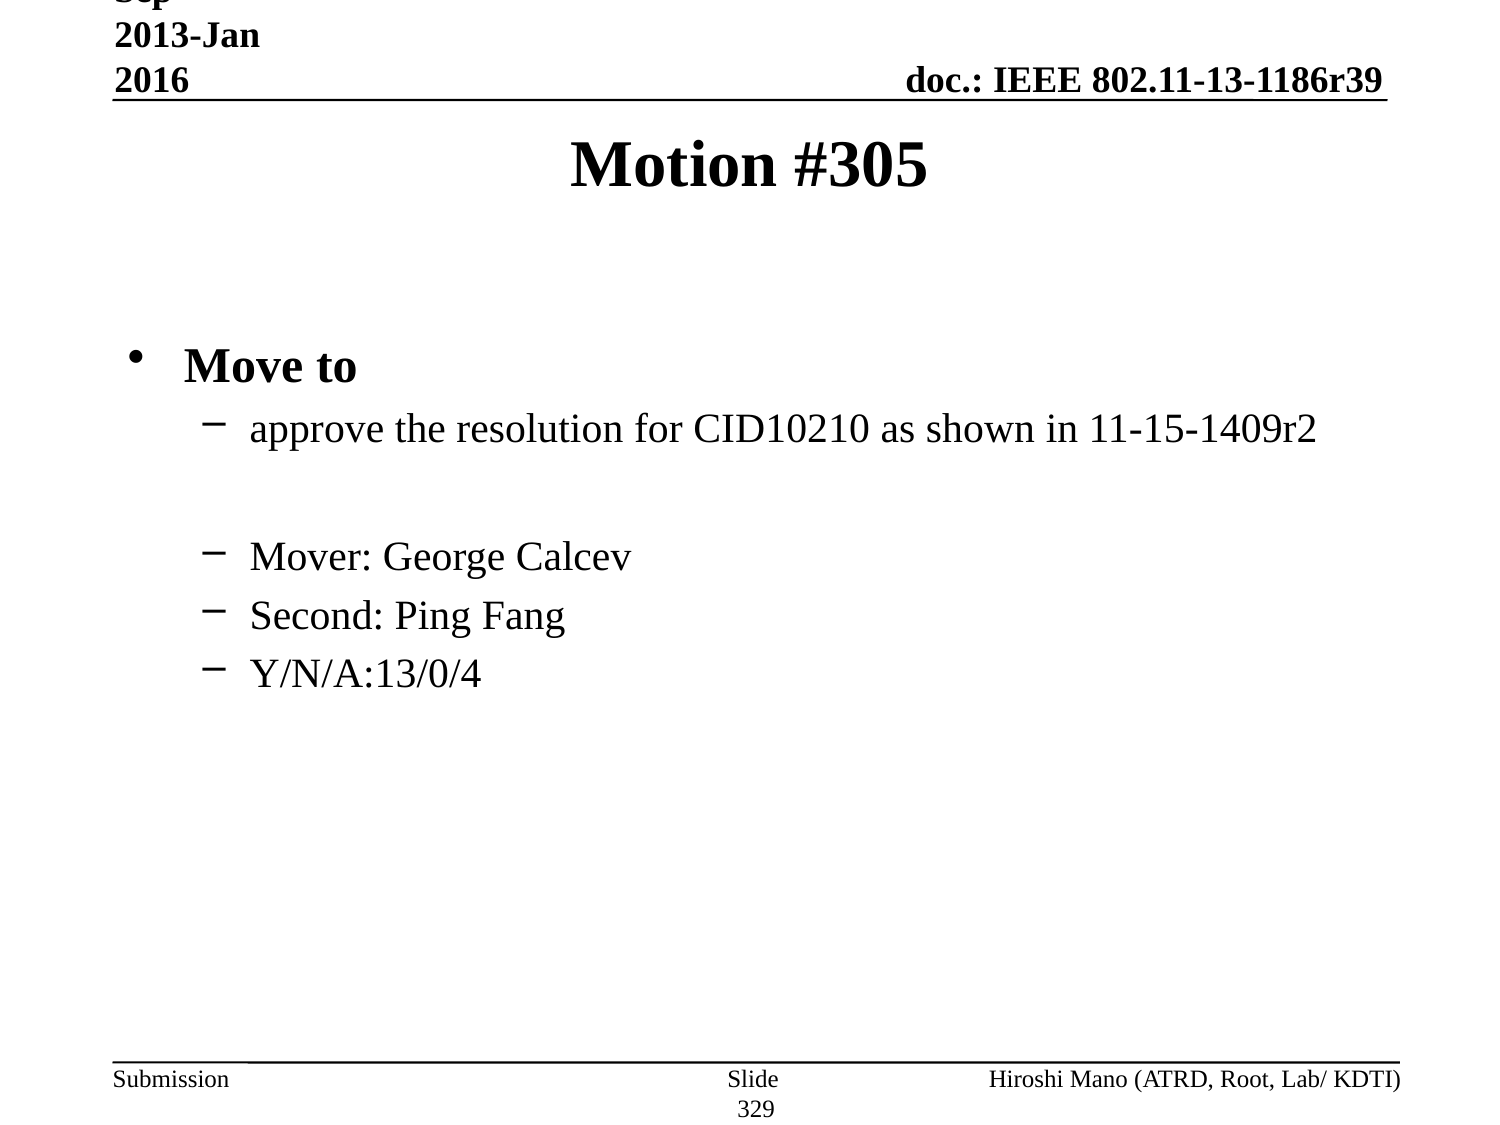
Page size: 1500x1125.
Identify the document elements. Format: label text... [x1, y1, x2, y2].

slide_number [114, 54, 265, 101]
list Move to approve the resolution for CID10210 as shown in 11-15-1409r2 Mover: George Calcev Second: Ping Fang Y/N/A:13/0/4 [112, 324, 1388, 1001]
slide_number Slide 329 [712, 1061, 800, 1093]
title Motion #305 [112, 112, 1388, 288]
footer Hiroshi Mano (ATRD, Root, Lab/ KDTI) [984, 1061, 1402, 1093]
